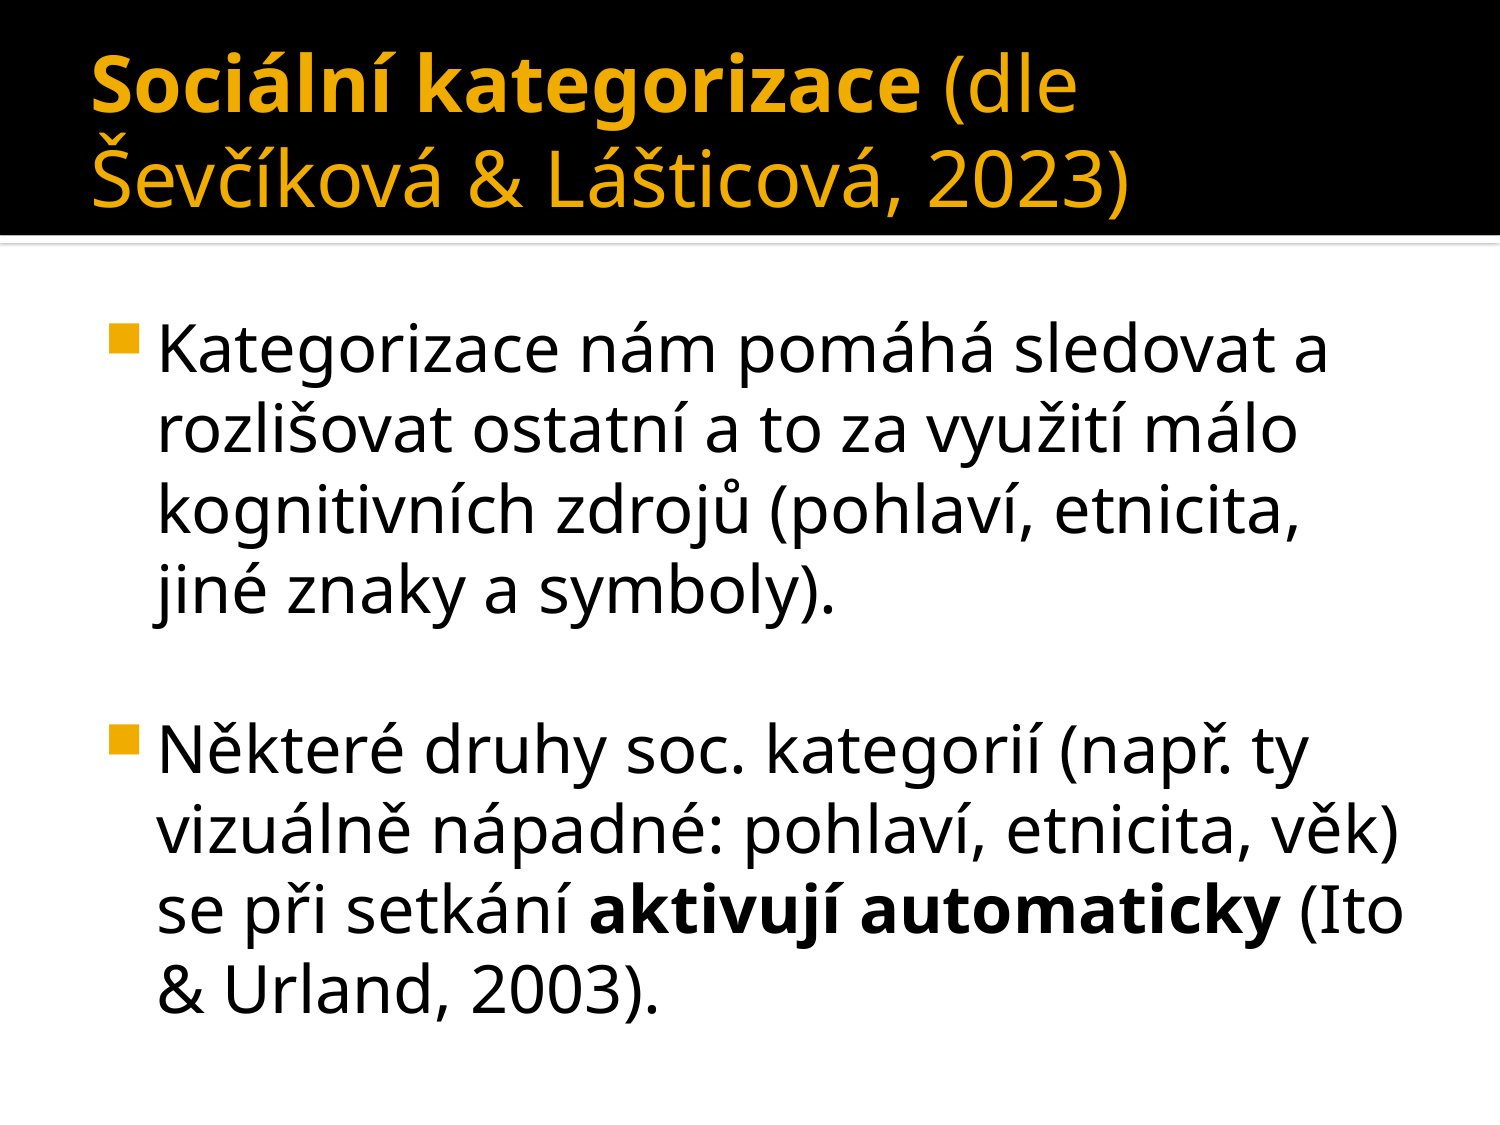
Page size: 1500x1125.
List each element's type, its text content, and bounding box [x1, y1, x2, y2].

list Kategorizace nám pomáhá sledovat a rozlišovat ostatní a to za využití málo kognitivních zdrojů (pohlaví, etnicita, jiné znaky a symboly). Některé druhy soc. kategorií (např. ty vizuálně nápadné: pohlaví, etnicita, věk) se při setkání aktivují automaticky (Ito & Urland, 2003). [75, 291, 1425, 1083]
title Sociální kategorizace (dle Ševčíková & Lášticová, 2023) [75, 25, 1425, 231]
